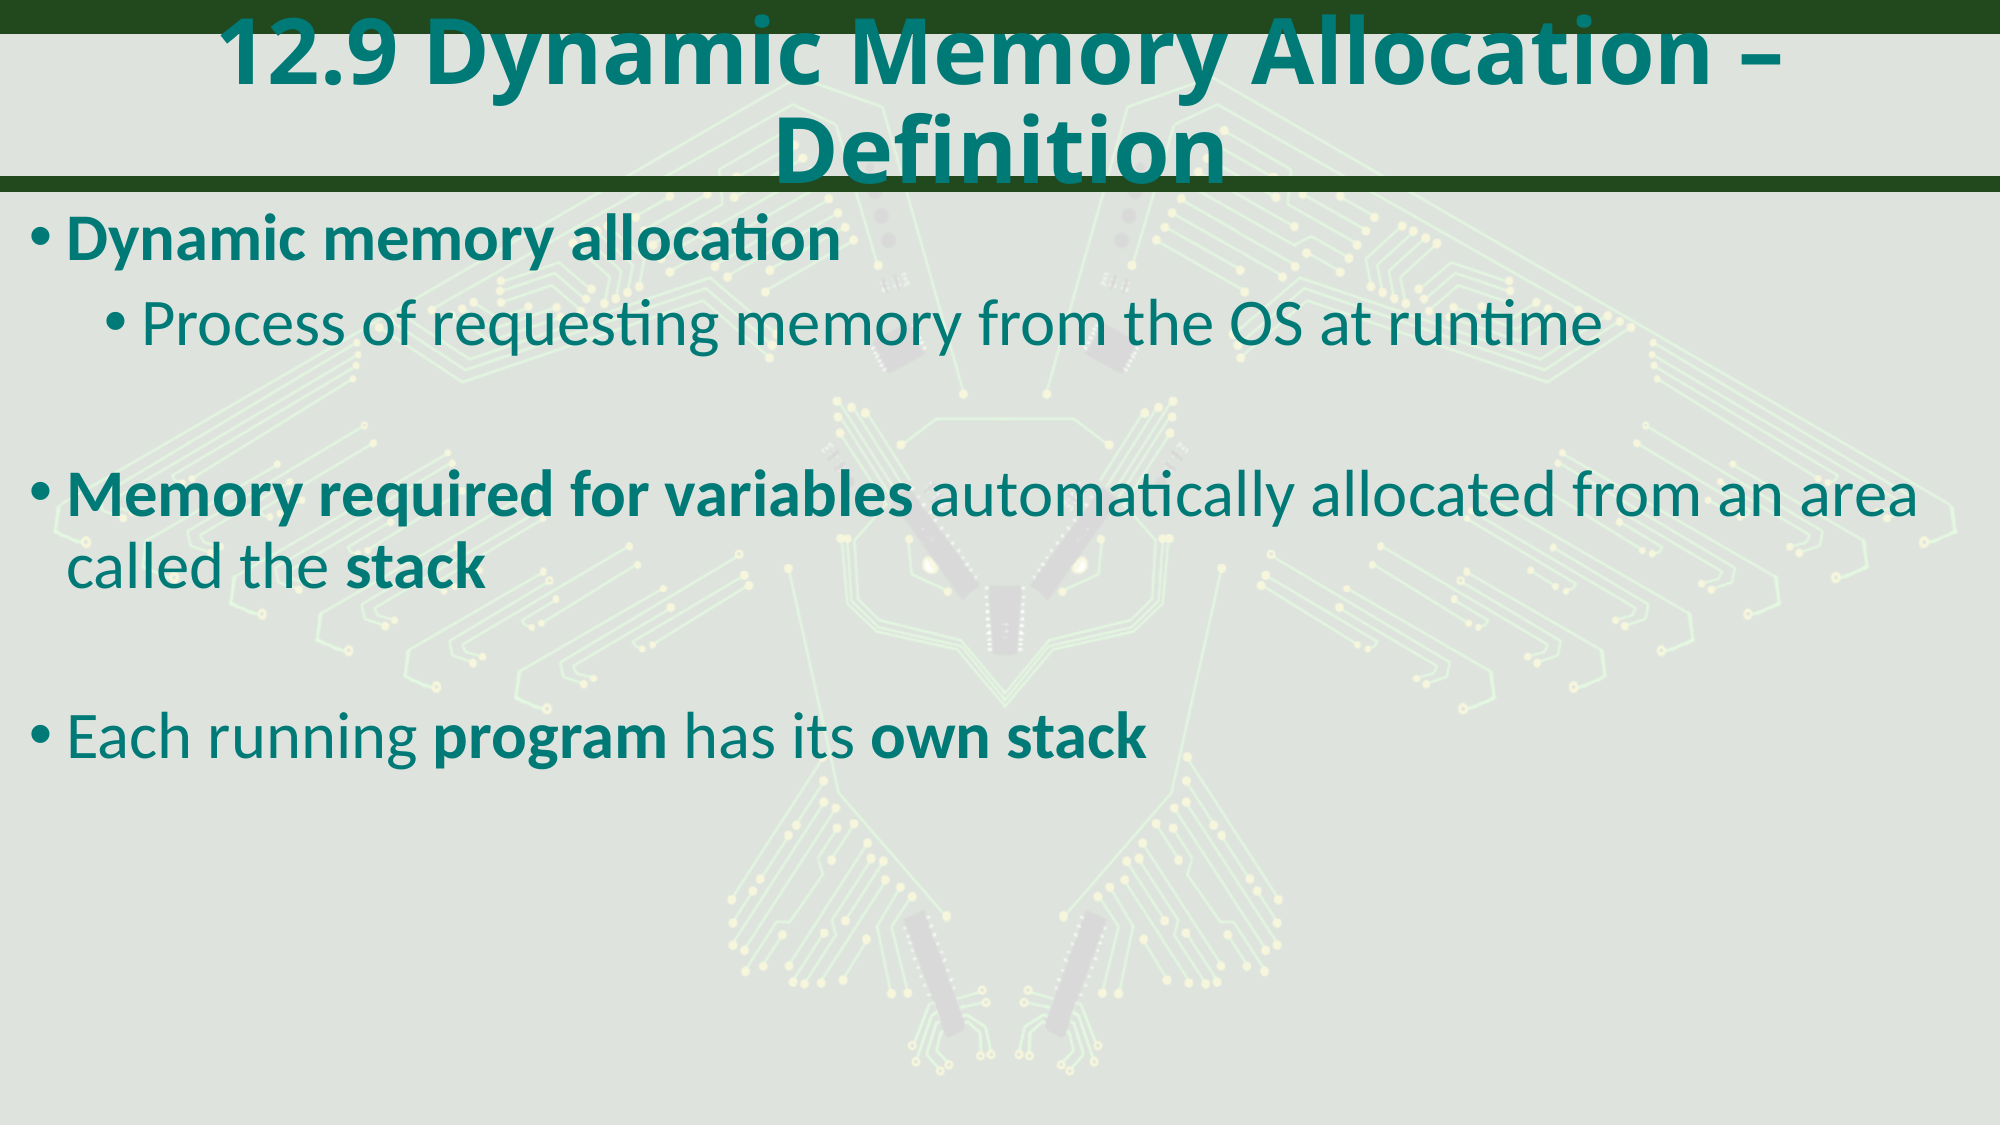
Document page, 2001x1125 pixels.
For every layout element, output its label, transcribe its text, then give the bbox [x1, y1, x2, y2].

list Dynamic memory allocation Process of requesting memory from the OS at runtime Memory required for variables automatically allocated from an area called the stack Each running program has its own stack [13, 195, 1989, 1014]
title 12.9 Dynamic Memory Allocation – Definition [13, 36, 1989, 173]
